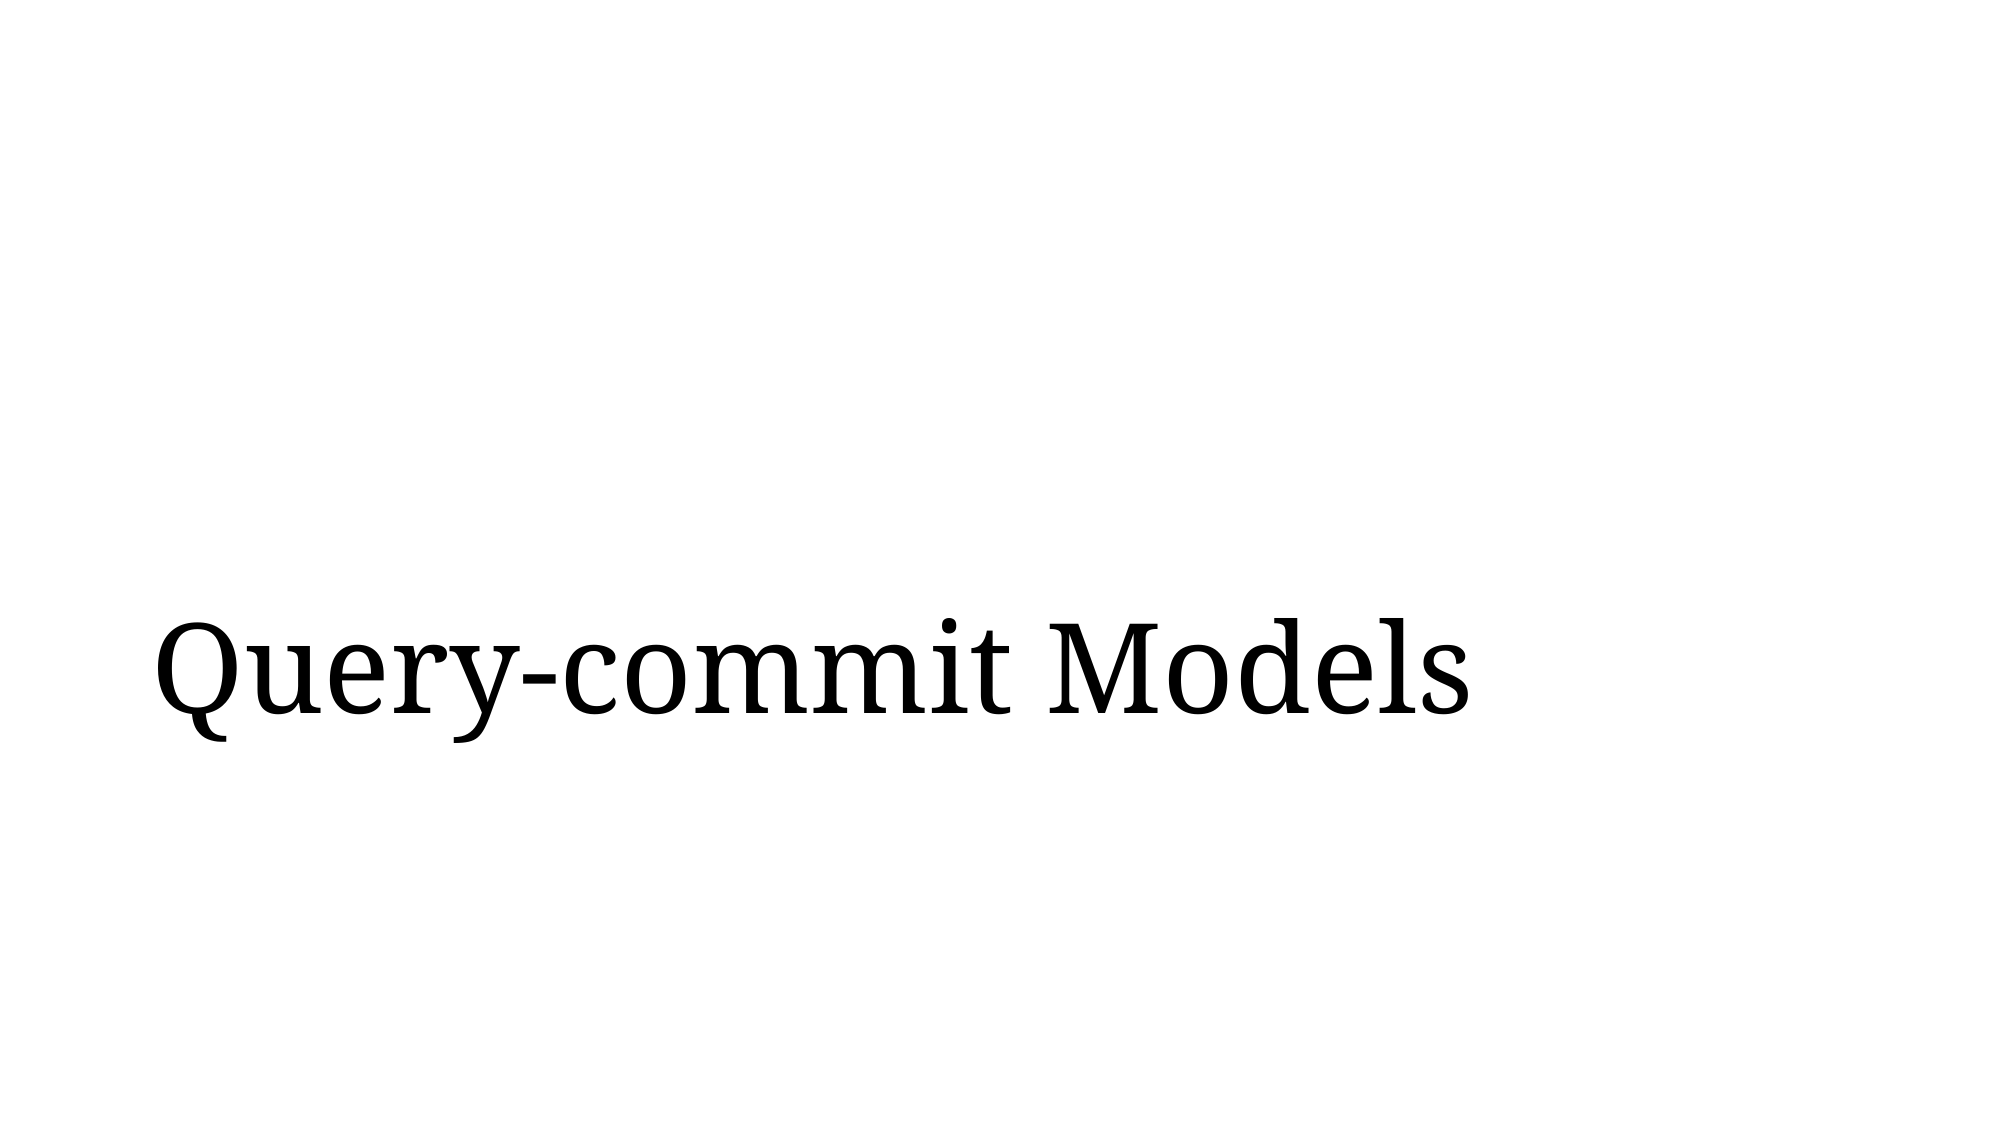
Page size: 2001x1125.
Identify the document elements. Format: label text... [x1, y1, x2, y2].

title Query-commit Models [136, 280, 1862, 749]
